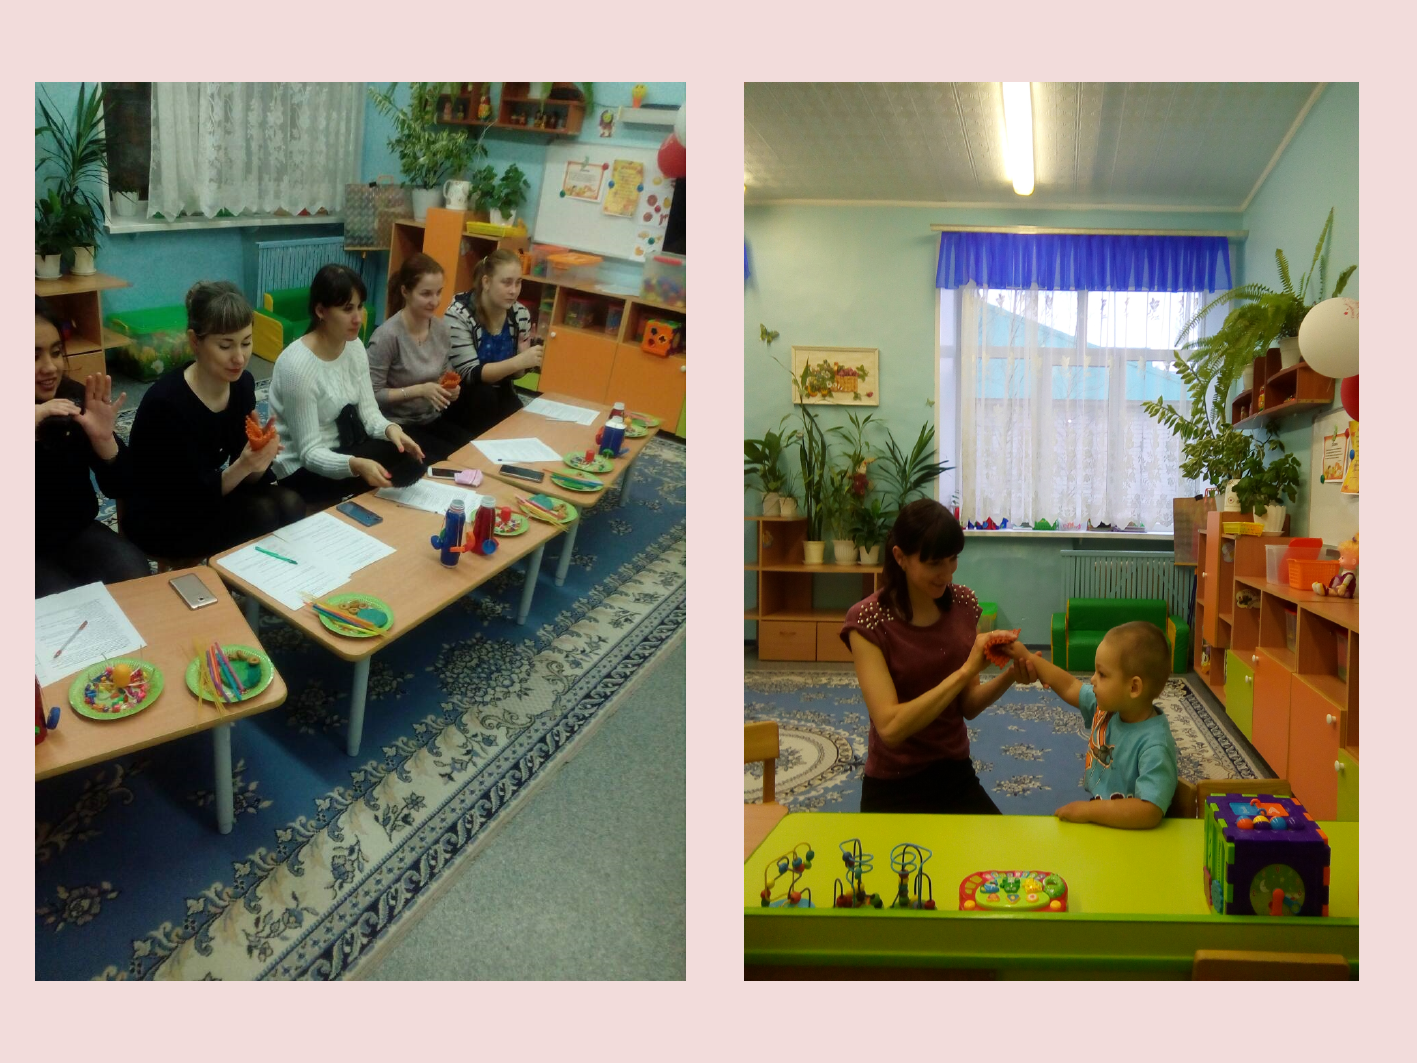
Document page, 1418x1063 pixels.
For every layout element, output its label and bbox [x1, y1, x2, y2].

list [35, 82, 686, 981]
list [743, 82, 1359, 981]
